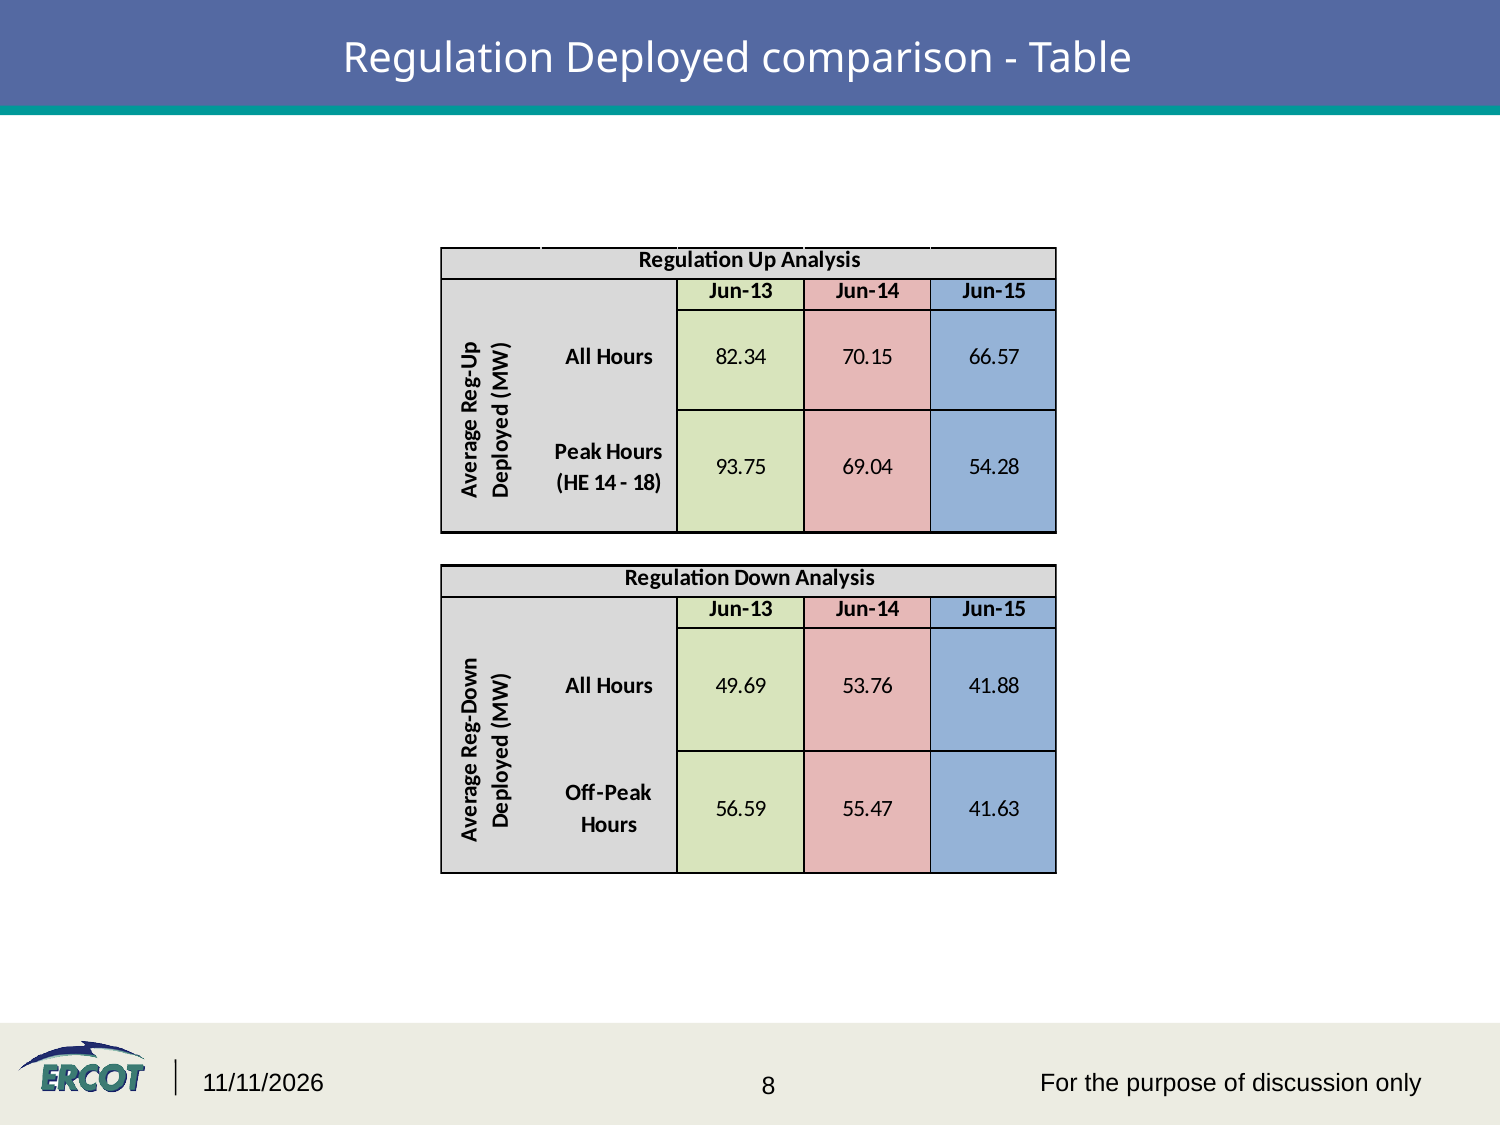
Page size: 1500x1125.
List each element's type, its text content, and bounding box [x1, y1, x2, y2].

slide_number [187, 1059, 538, 1125]
picture [439, 246, 1060, 879]
picture [10, 1031, 151, 1111]
title Regulation Deployed comparison - Table [24, 0, 1451, 113]
footer For the purpose of discussion only [1024, 1059, 1438, 1125]
